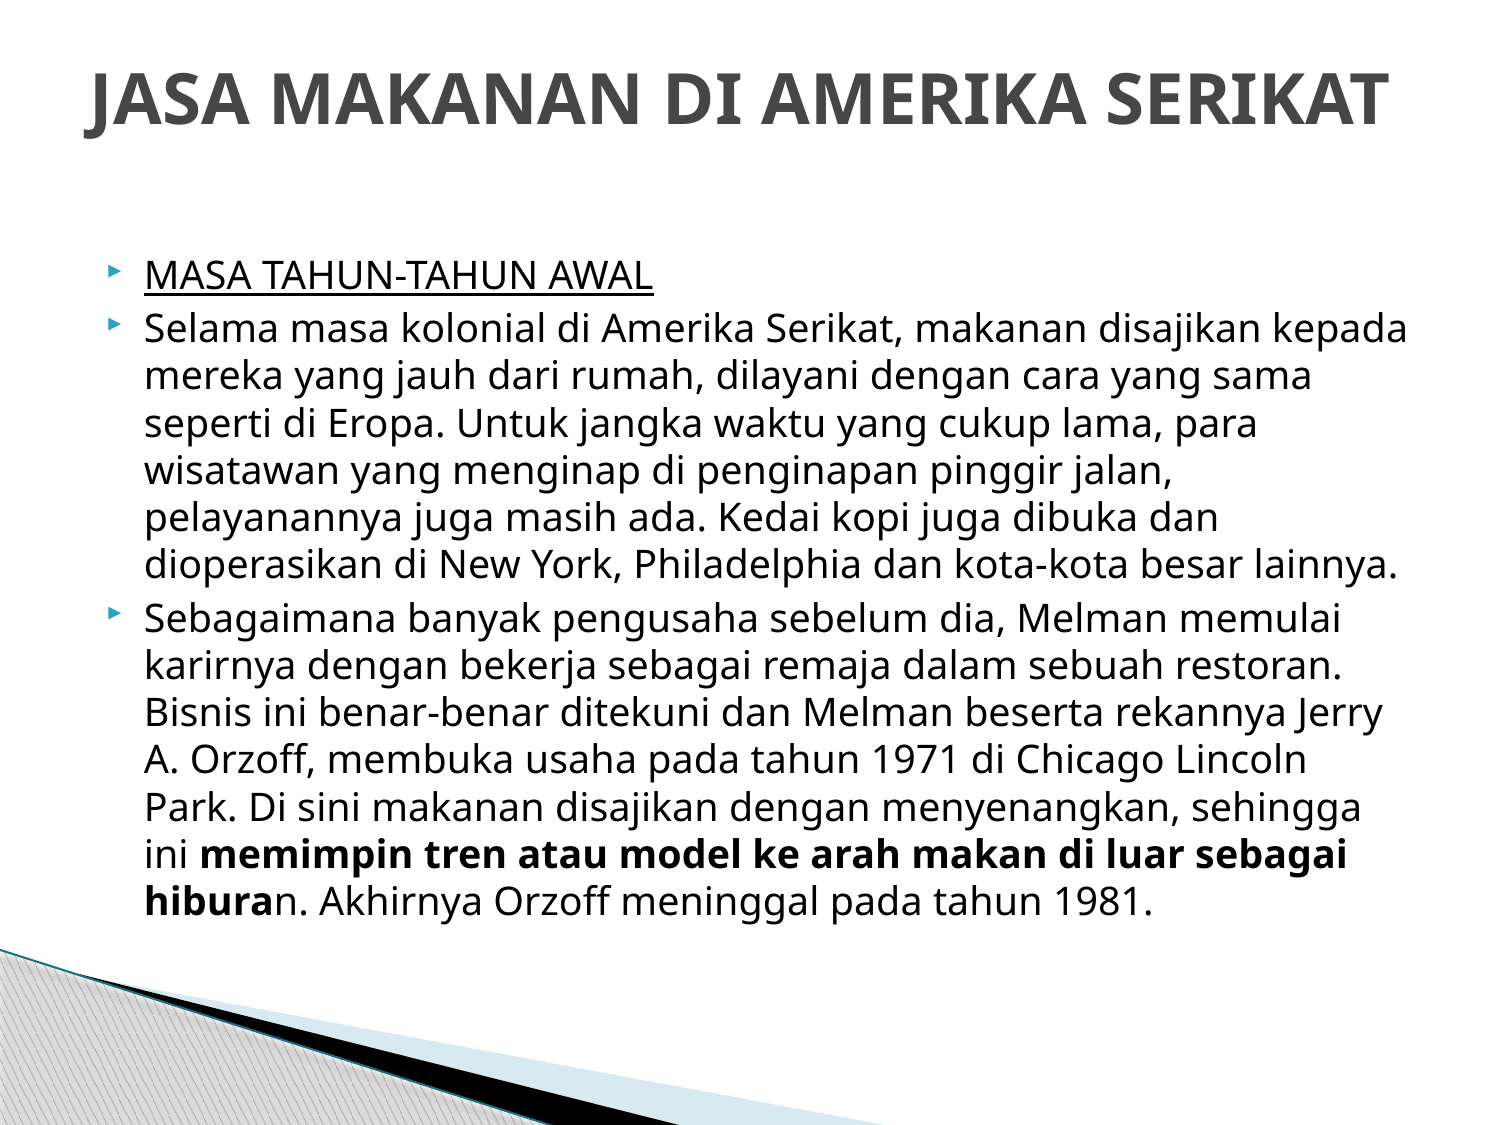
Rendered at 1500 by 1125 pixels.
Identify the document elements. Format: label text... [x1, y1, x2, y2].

list MASA TAHUN-TAHUN AWAL Selama masa kolonial di Amerika Serikat, makanan disajikan kepada mereka yang jauh dari rumah, dilayani dengan cara yang sama seperti di Eropa. Untuk jangka waktu yang cukup lama, para wisatawan yang menginap di penginapan pinggir jalan, pelayanannya juga masih ada. Kedai kopi juga dibuka dan dioperasikan di New York, Philadelphia dan kota-kota besar lainnya. Sebagaimana banyak pengusaha sebelum dia, Melman memulai karirnya dengan bekerja sebagai remaja dalam sebuah restoran. Bisnis ini benar-benar ditekuni dan Melman beserta rekannya Jerry A. Orzoff, membuka usaha pada tahun 1971 di Chicago Lincoln Park. Di sini makanan disajikan dengan menyenangkan, sehingga ini memimpin tren atau model ke arah makan di luar sebagai hiburan. Akhirnya Orzoff meninggal pada tahun 1981. [75, 243, 1425, 986]
title JASA MAKANAN DI AMERIKA SERIKAT [75, 45, 1425, 233]
